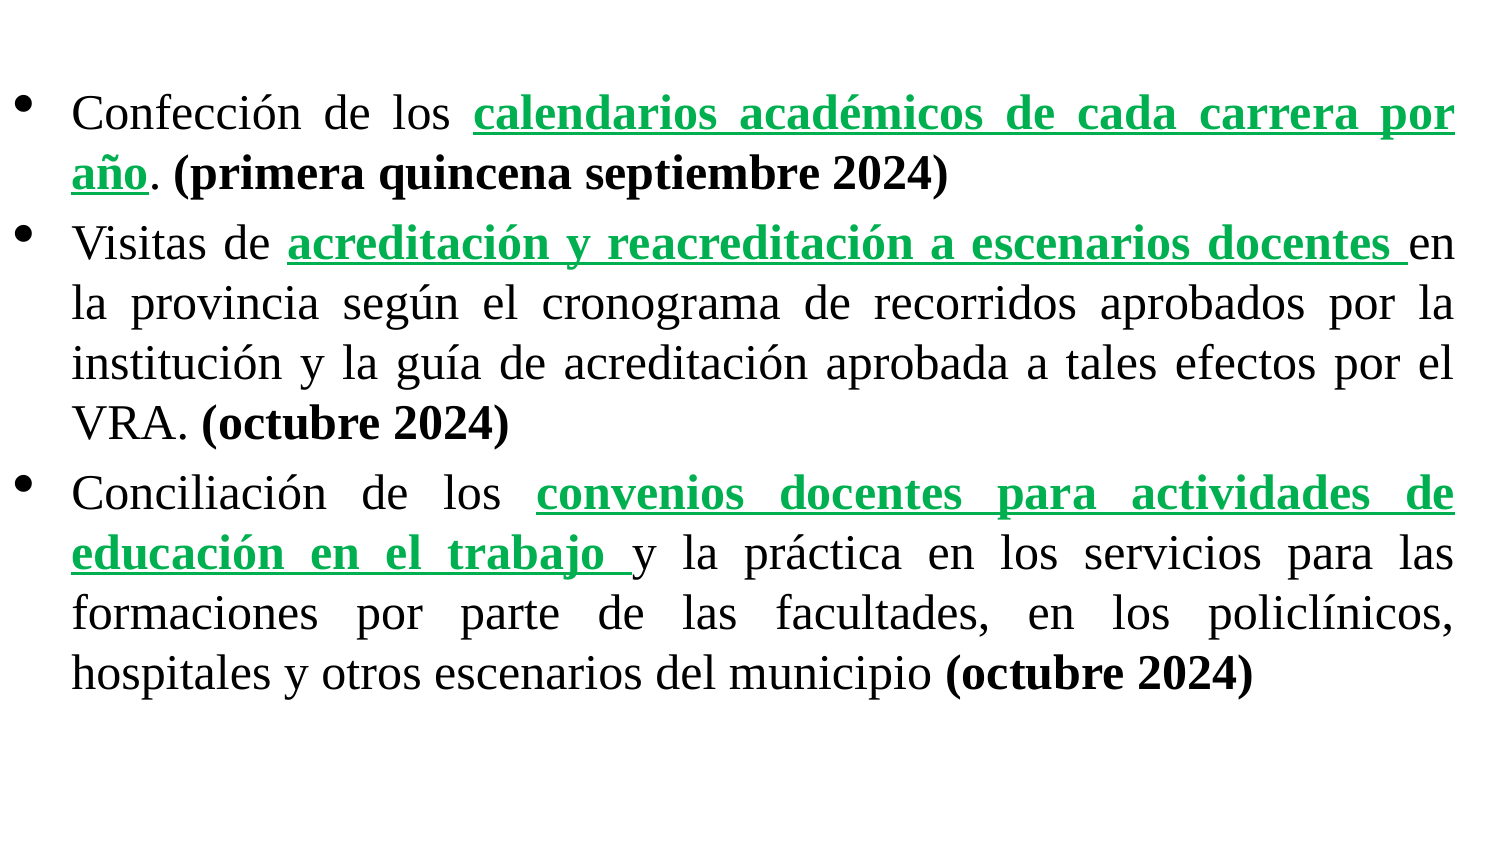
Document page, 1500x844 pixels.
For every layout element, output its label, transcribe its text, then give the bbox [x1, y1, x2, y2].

list Confección de los calendarios académicos de cada carrera por año. (primera quincena septiembre 2024) Visitas de acreditación y reacreditación a escenarios docentes en la provincia según el cronograma de recorridos aprobados por la institución y la guía de acreditación aprobada a tales efectos por el VRA. (octubre 2024) Conciliación de los convenios docentes para actividades de educación en el trabajo y la práctica en los servicios para las formaciones por parte de las facultades, en los policlínicos, hospitales y otros escenarios del municipio (octubre 2024) [0, 1, 1471, 844]
